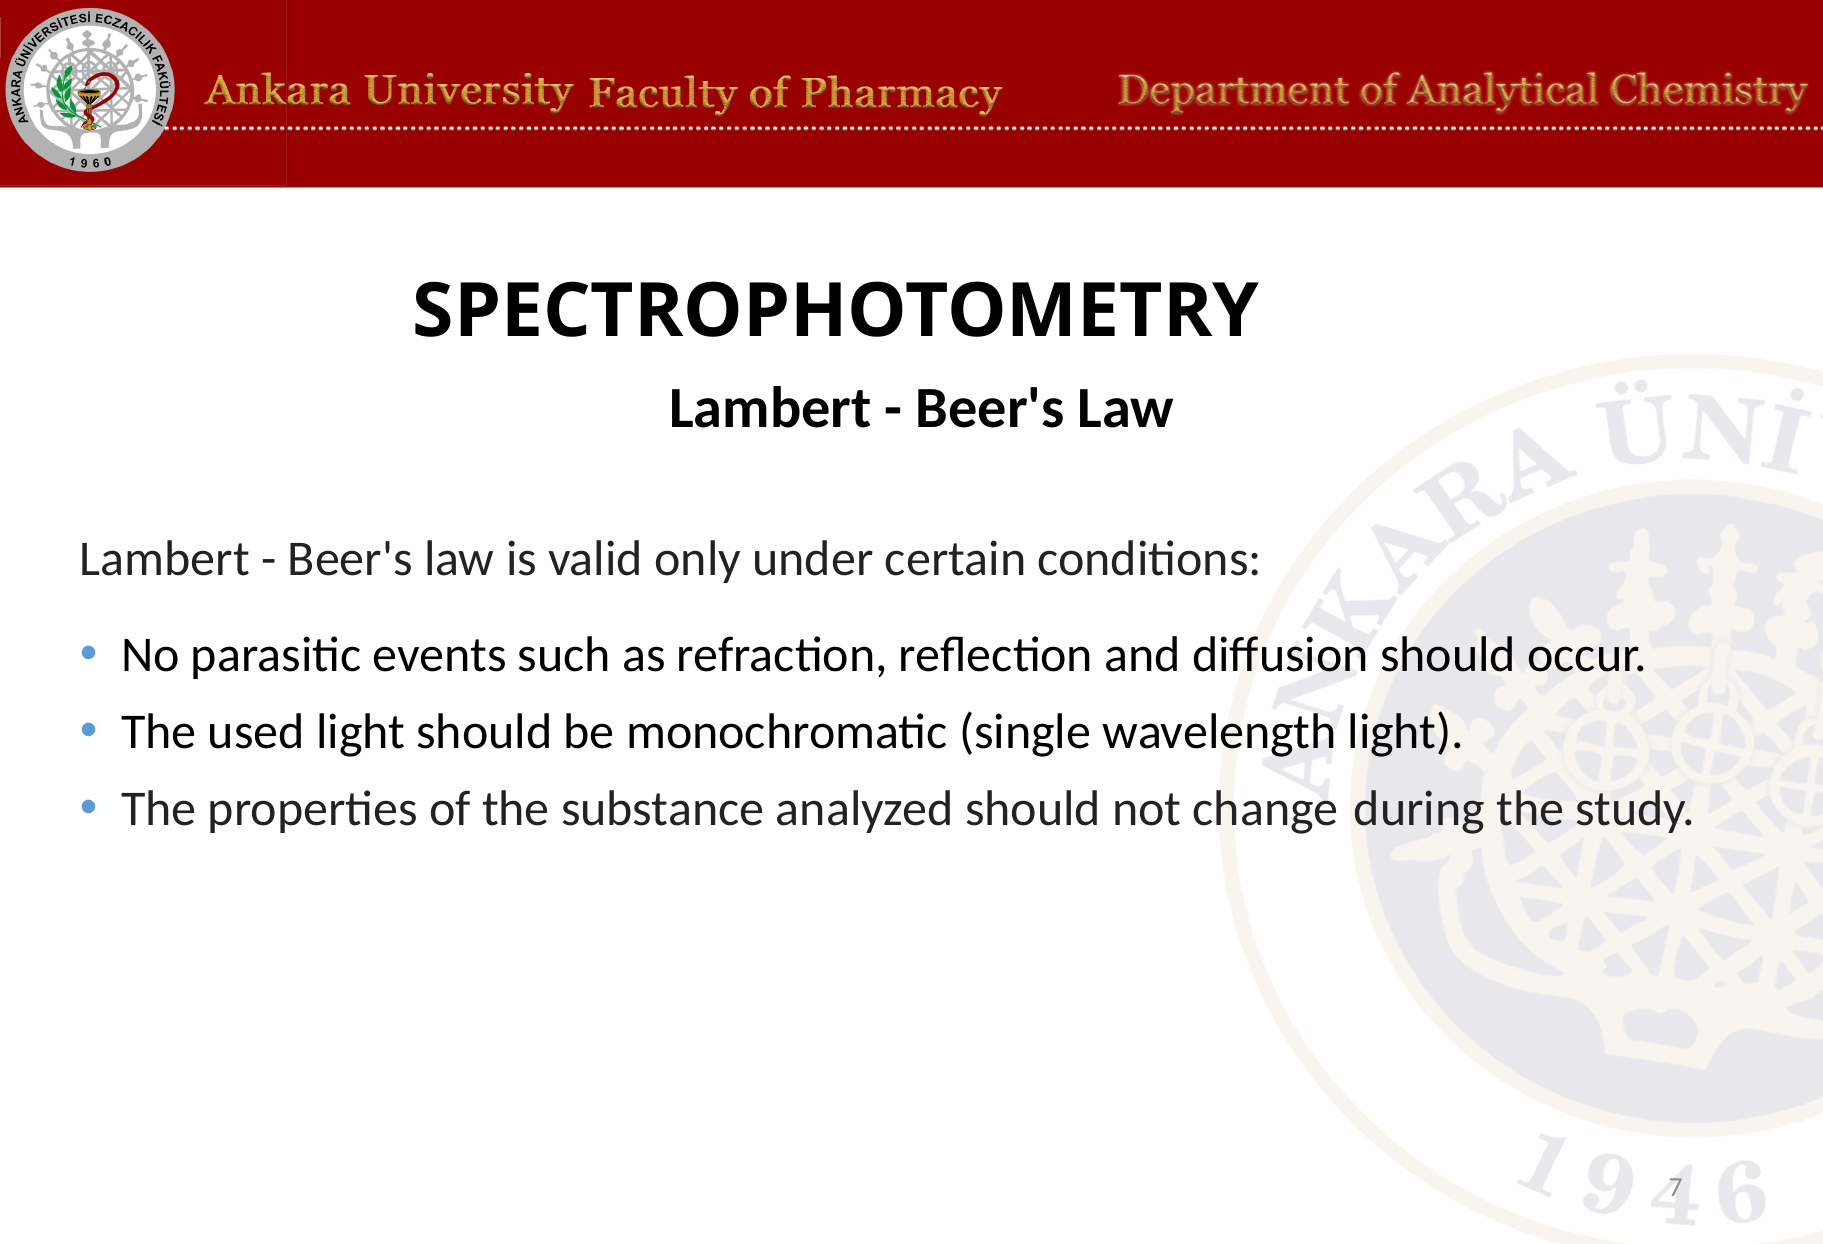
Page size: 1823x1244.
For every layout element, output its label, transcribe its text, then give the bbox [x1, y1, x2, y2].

slide_number 7 [1287, 1152, 1698, 1219]
list Lambert - Beer's Law Lambert - Beer's law is valid only under certain conditions: No parasitic events such as refraction, reflection and diffusion should occur. The used light should be monochromatic (single wavelength light). The properties of the substance analyzed should not change during the study. [64, 369, 1780, 1189]
picture [0, 0, 1823, 1244]
title SPECTROPHOTOMETRY [50, 192, 1623, 433]
